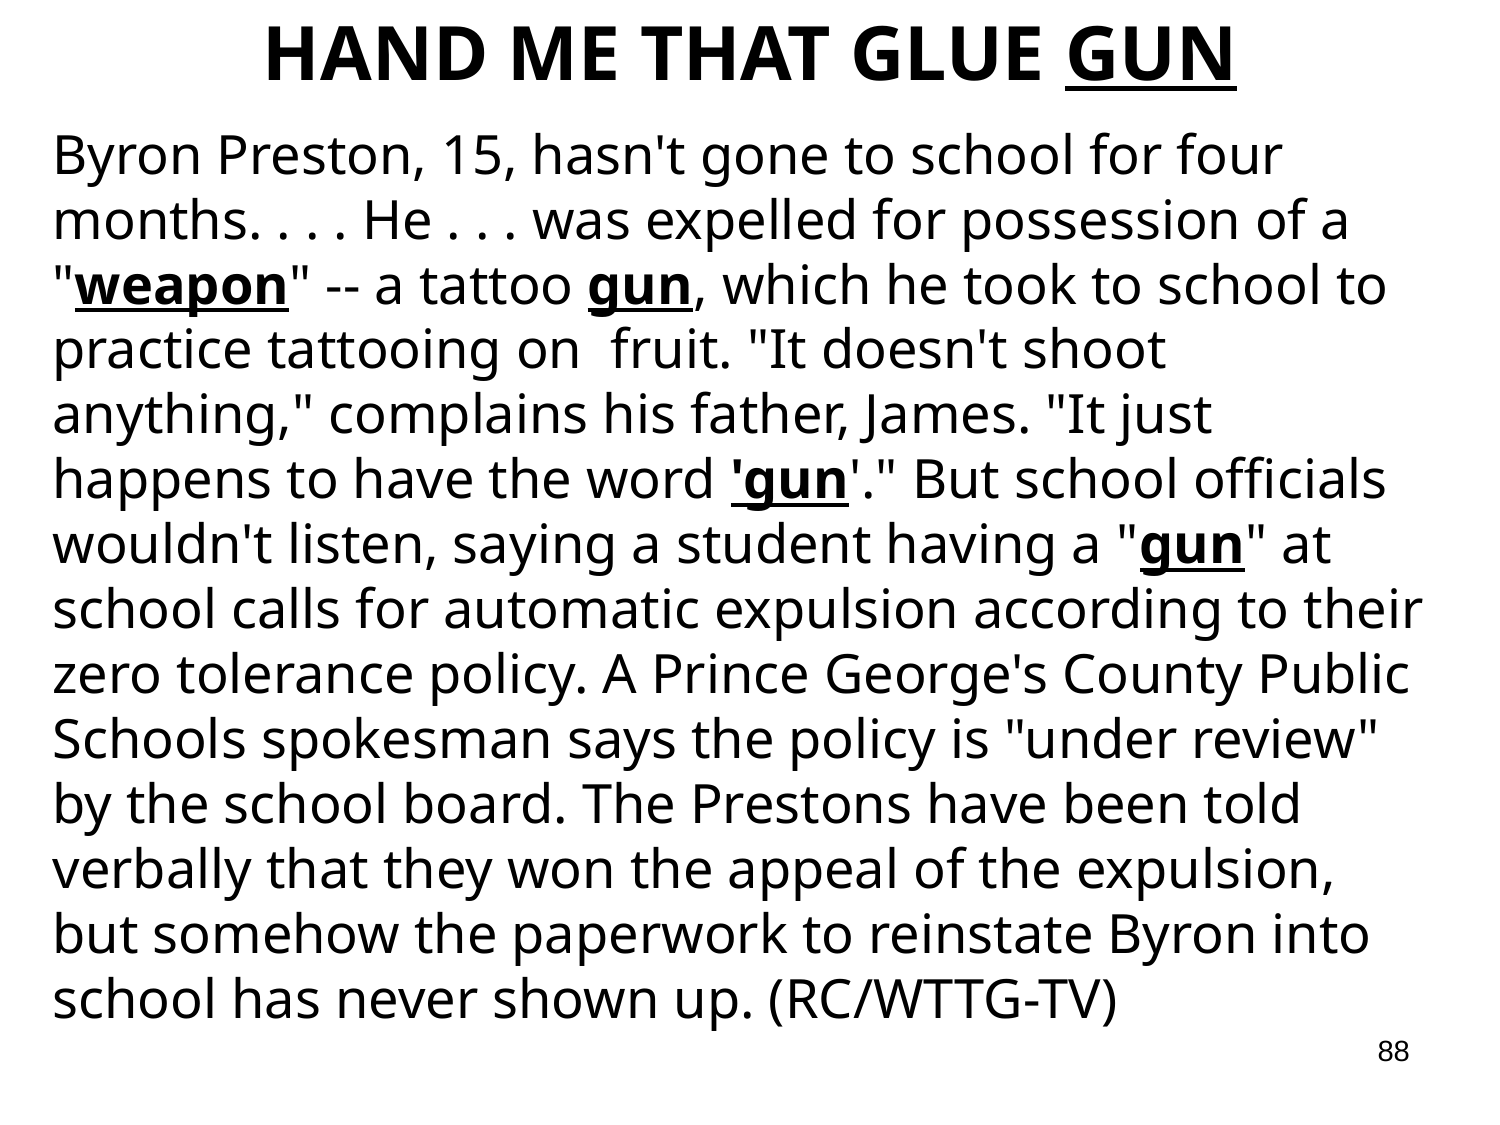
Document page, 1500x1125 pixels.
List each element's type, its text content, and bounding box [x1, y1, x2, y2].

slide_number 88 [1074, 1024, 1425, 1103]
title HAND ME THAT GLUE GUN [112, 12, 1388, 88]
subtitle Byron Preston, 15, hasn't gone to school for four months. . . . He . . . was expelled for possession of a "weapon" -- a tattoo gun, which he took to school to practice tattooing on fruit. "It doesn't shoot anything," complains his father, James. "It just happens to have the word 'gun'." But school officials wouldn't listen, saying a student having a "gun" at school calls for automatic expulsion according to their zero tolerance policy. A Prince George's County Public Schools spokesman says the policy is "under review" by the school board. The Prestons have been told verbally that they won the appeal of the expulsion, but somehow the paperwork to reinstate Byron into school has never shown up. (RC/WTTG-TV) [37, 112, 1450, 1125]
